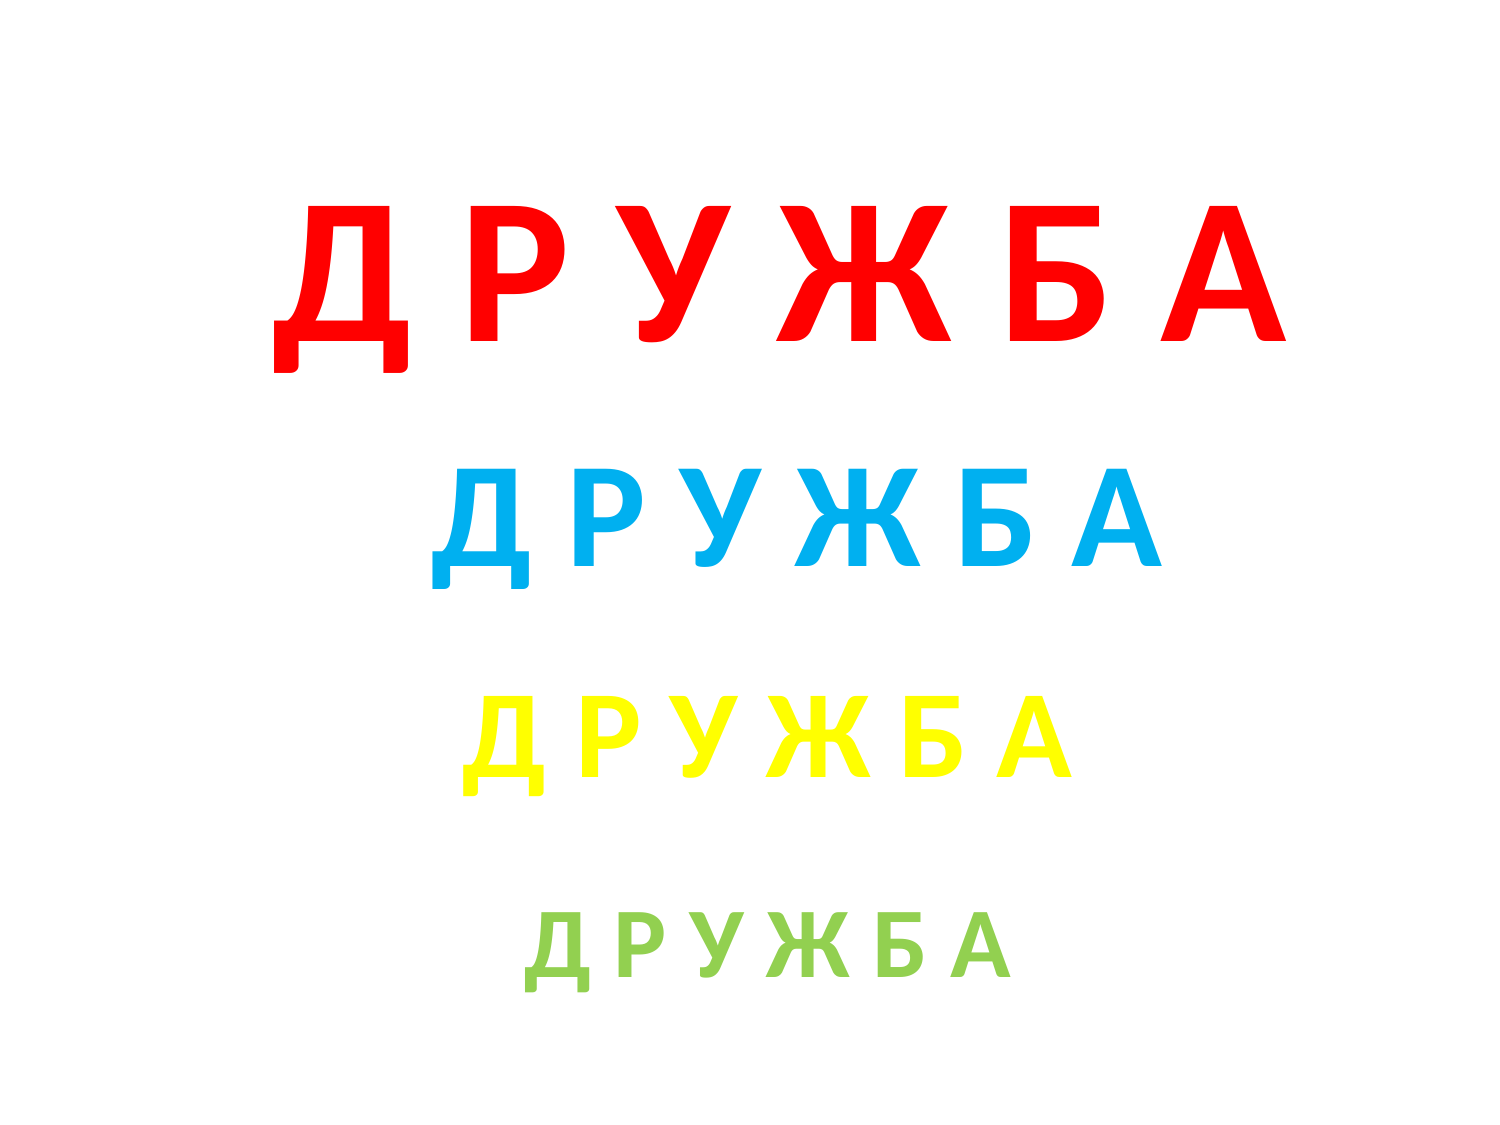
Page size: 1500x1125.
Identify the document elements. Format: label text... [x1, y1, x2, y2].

text_box Д Р У Ж Б А [206, 125, 1353, 391]
text_box Д Р У Ж Б А [490, 869, 1046, 1005]
text_box Д Р У Ж Б А [348, 408, 1247, 604]
text_box Д Р У Ж Б А [265, 645, 1270, 810]
